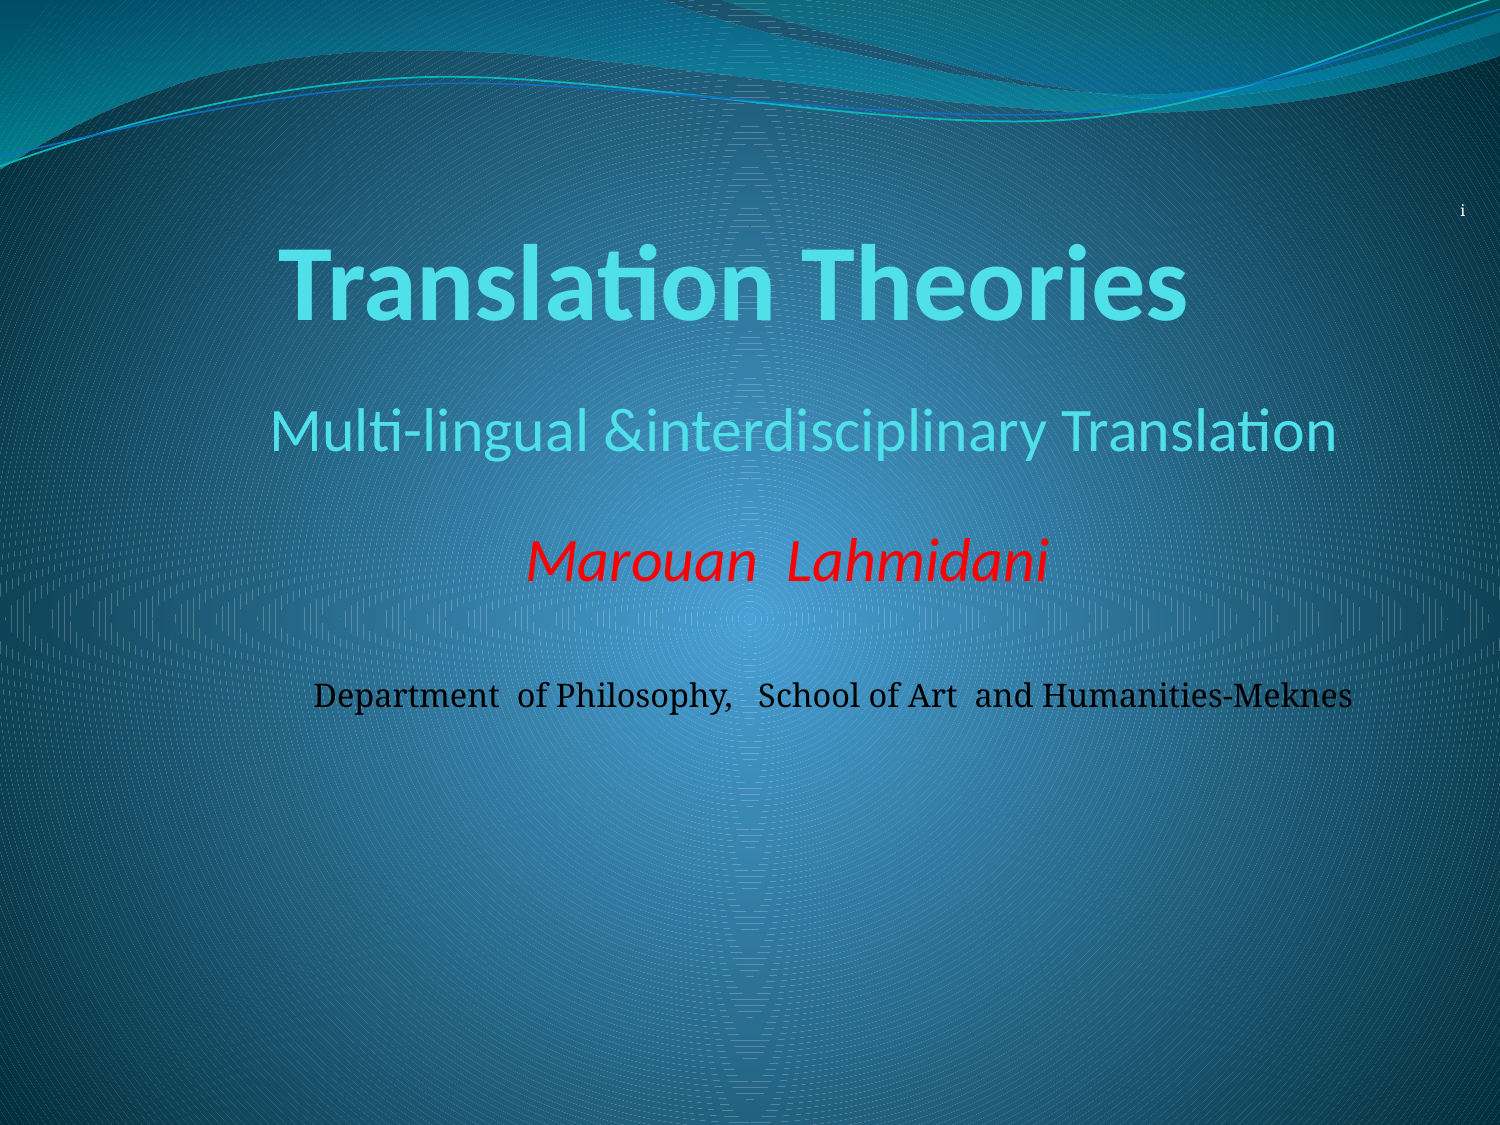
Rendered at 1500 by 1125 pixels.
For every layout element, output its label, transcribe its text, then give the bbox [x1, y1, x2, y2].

subtitle i Department of Philosophy, School of Art and Humanities-Meknes [41, 149, 1471, 841]
title Translation Theories Multi-lingual &interdisciplinary Translation Marouan Lahmidani [29, 208, 41, 734]
